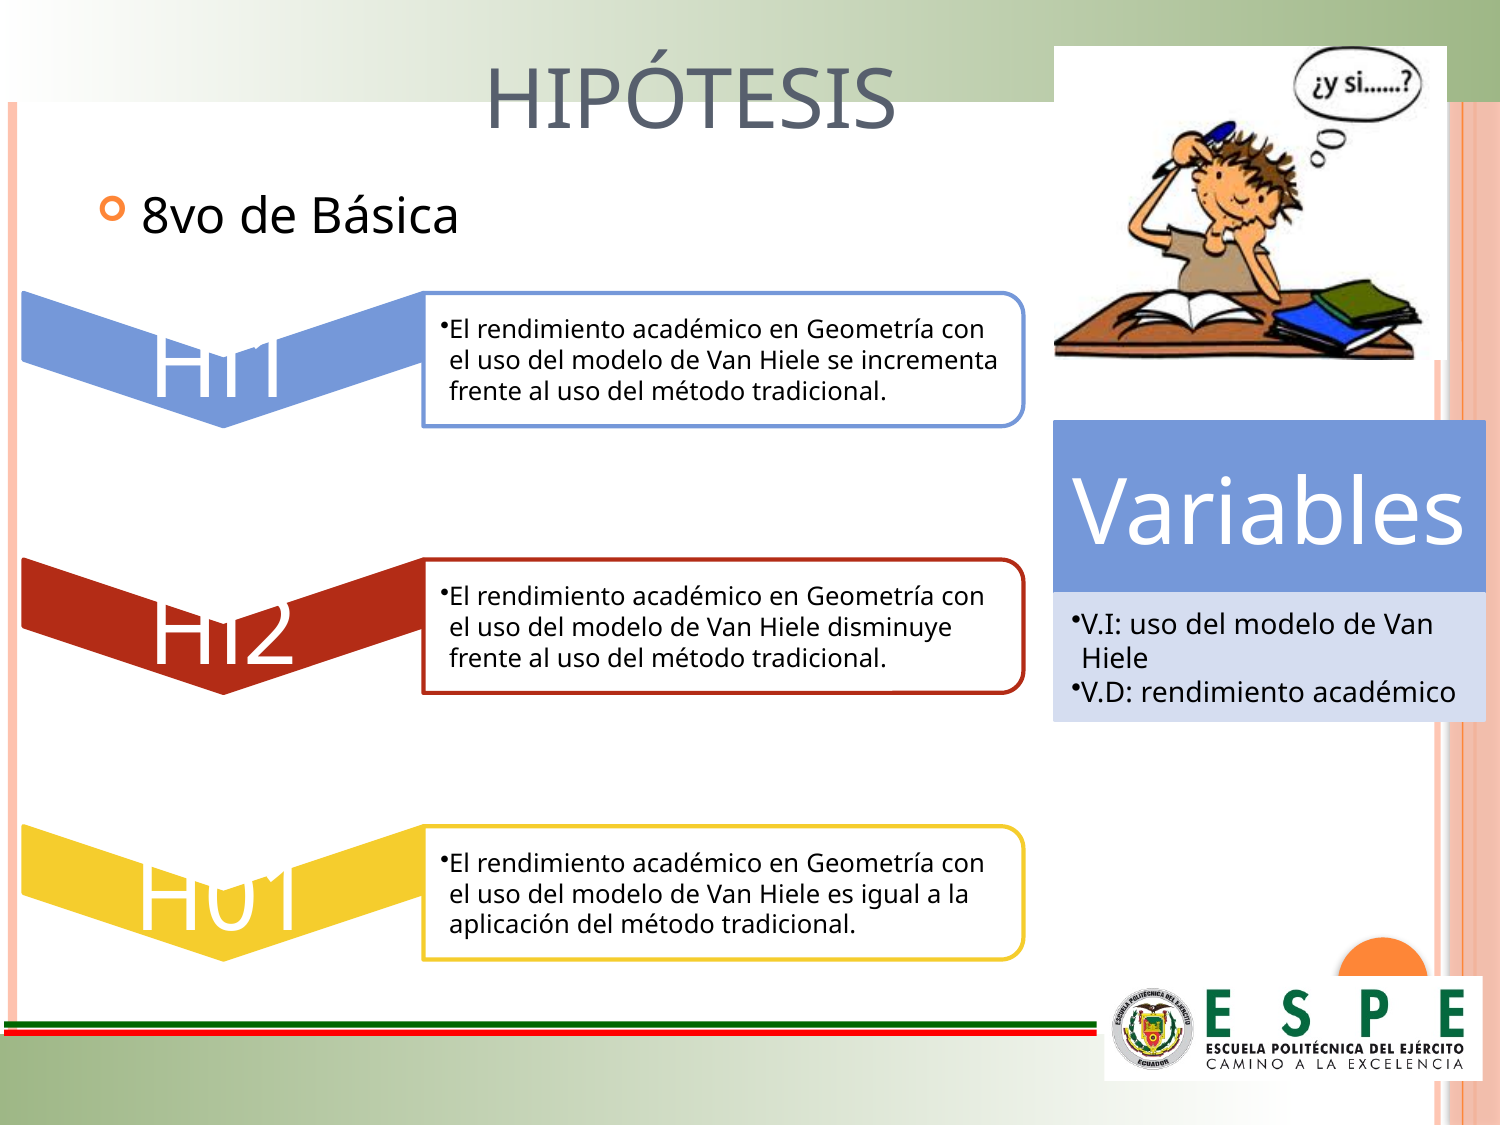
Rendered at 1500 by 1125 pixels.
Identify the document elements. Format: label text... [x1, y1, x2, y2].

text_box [22, 292, 1024, 961]
picture [1104, 976, 1483, 1081]
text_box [1054, 421, 1485, 721]
list 8vo de Básica [82, 175, 1432, 919]
picture [1054, 46, 1448, 360]
title HIPÓTESIS [468, 0, 1500, 153]
